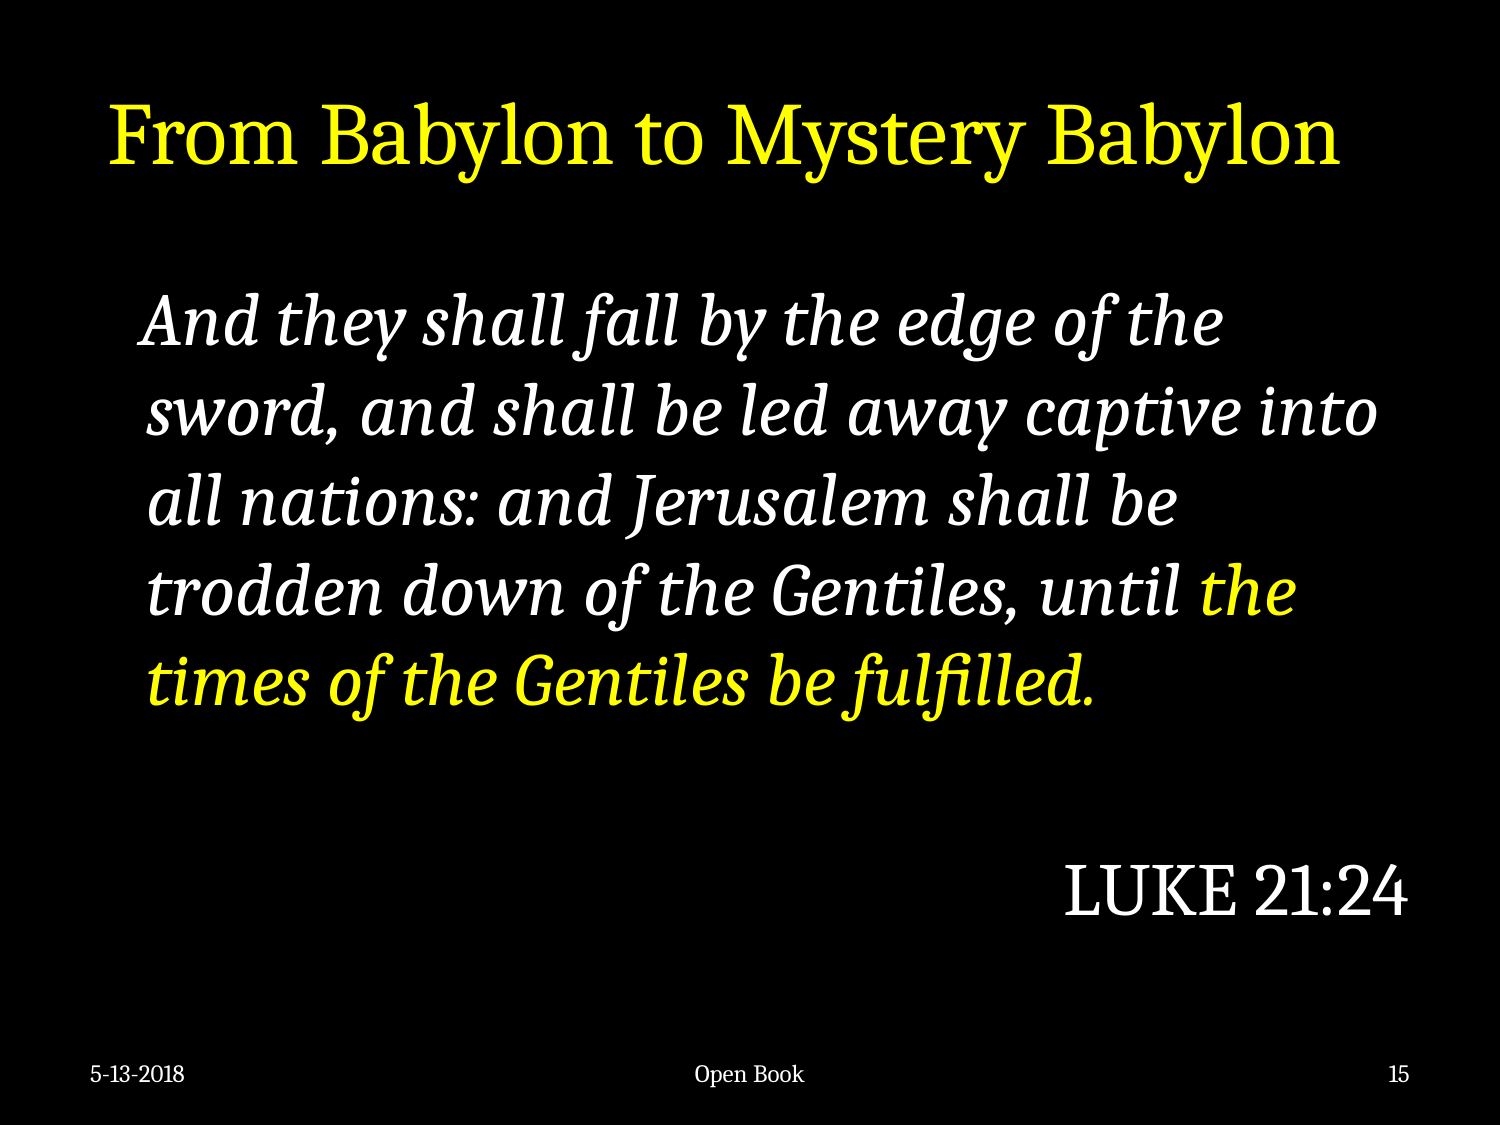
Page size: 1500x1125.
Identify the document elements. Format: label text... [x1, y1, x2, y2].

list And they shall fall by the edge of the sword, and shall be led away captive into all nations: and Jerusalem shall be trodden down of the Gentiles, until the times of the Gentiles be fulfilled. LUKE 21:24 [75, 262, 1425, 1005]
title From Babylon to Mystery Babylon [24, 24, 1425, 233]
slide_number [75, 1042, 425, 1103]
slide_number 15 [1074, 1042, 1425, 1103]
footer Open Book [512, 1042, 988, 1103]
